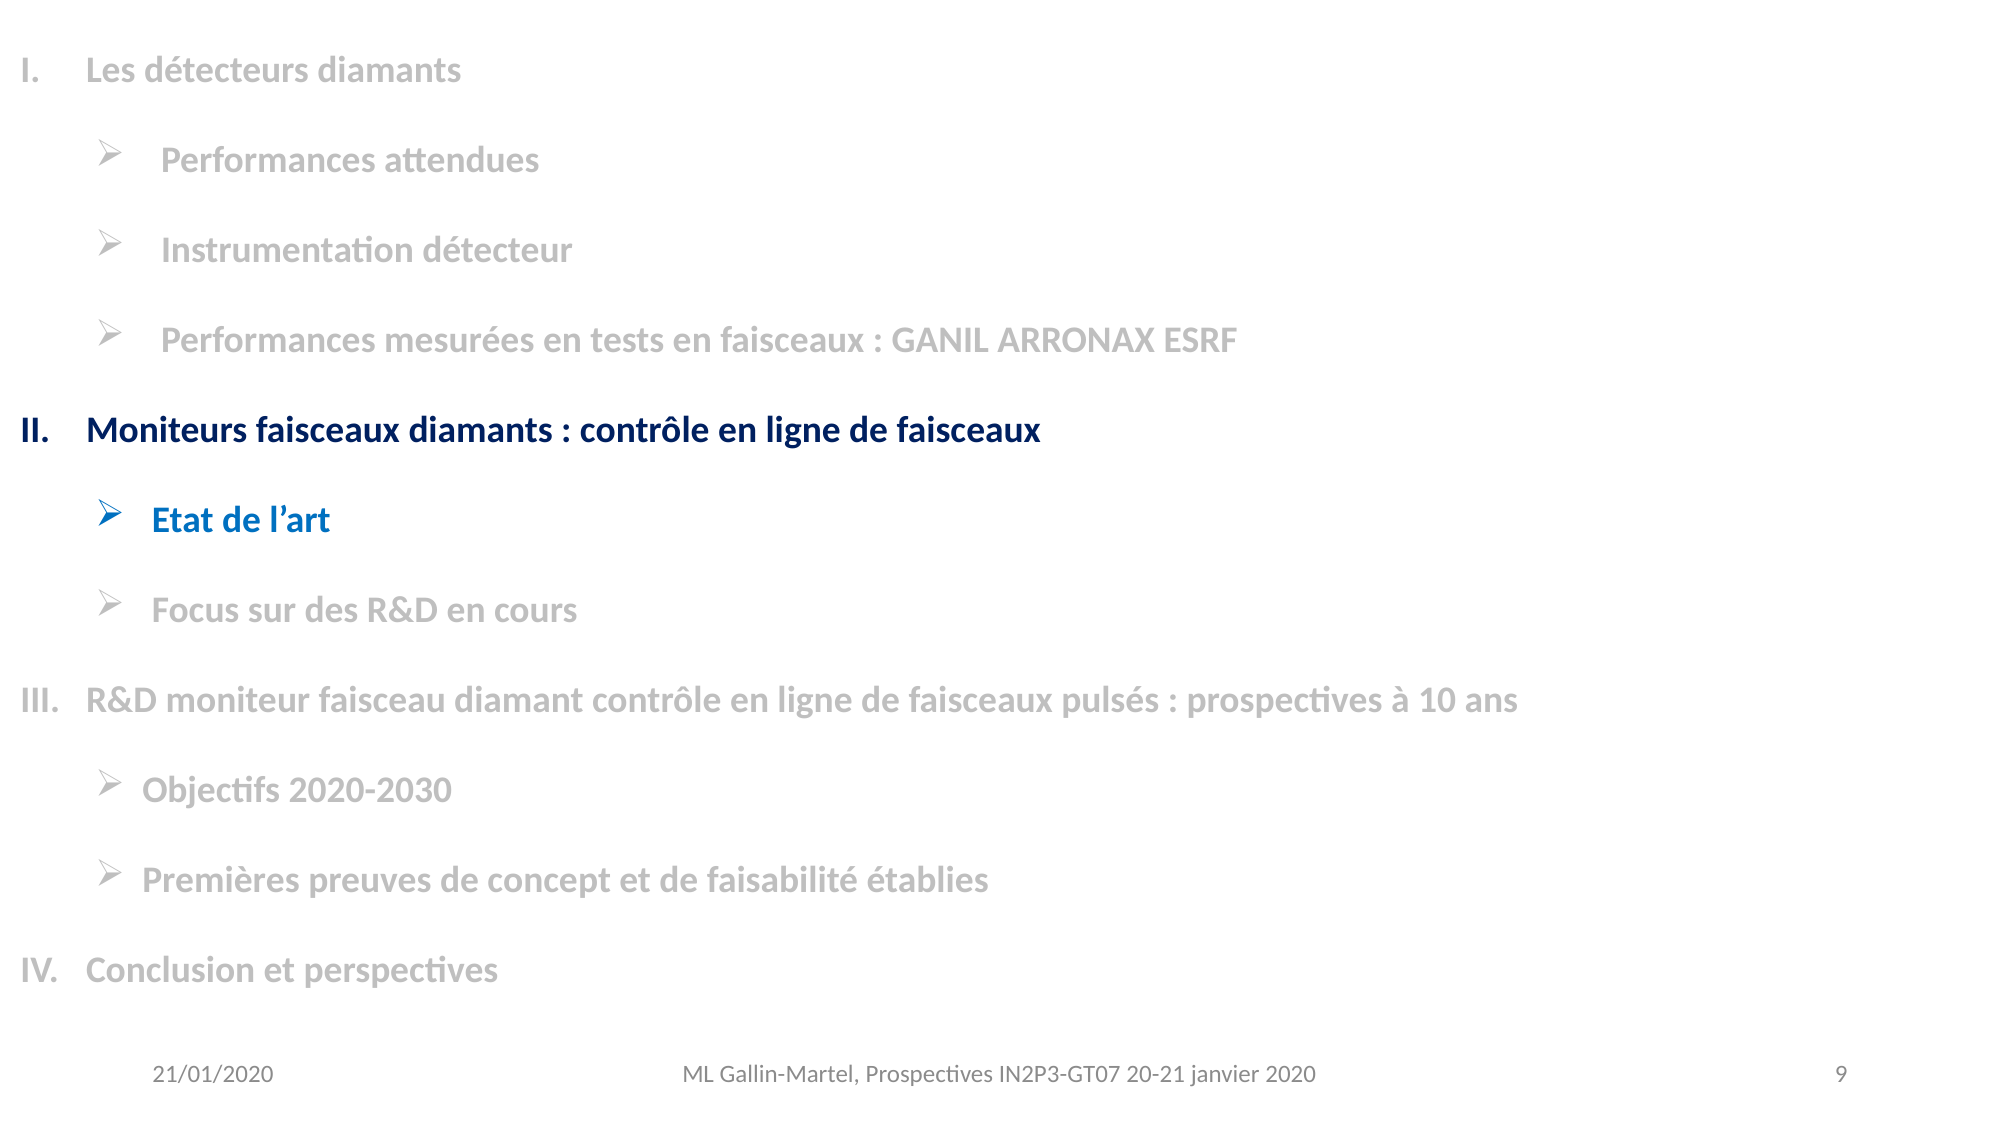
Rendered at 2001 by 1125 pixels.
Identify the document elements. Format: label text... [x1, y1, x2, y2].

text_box Les détecteurs diamants Performances attendues Instrumentation détecteur Performances mesurées en tests en faisceaux : GANIL ARRONAX ESRF Moniteurs faisceaux diamants : contrôle en ligne de faisceaux Etat de l’art Focus sur des R&D en cours R&D moniteur faisceau diamant contrôle en ligne de faisceaux pulsés : prospectives à 10 ans Objectifs 2020-2030 Premières preuves de concept et de faisabilité établies Conclusion et perspectives [5, 29, 1536, 998]
slide_number 9 [1412, 1042, 1863, 1103]
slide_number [137, 1042, 588, 1103]
footer ML Gallin-Martel, Prospectives IN2P3-GT07 20-21 janvier 2020 [662, 1042, 1338, 1103]
